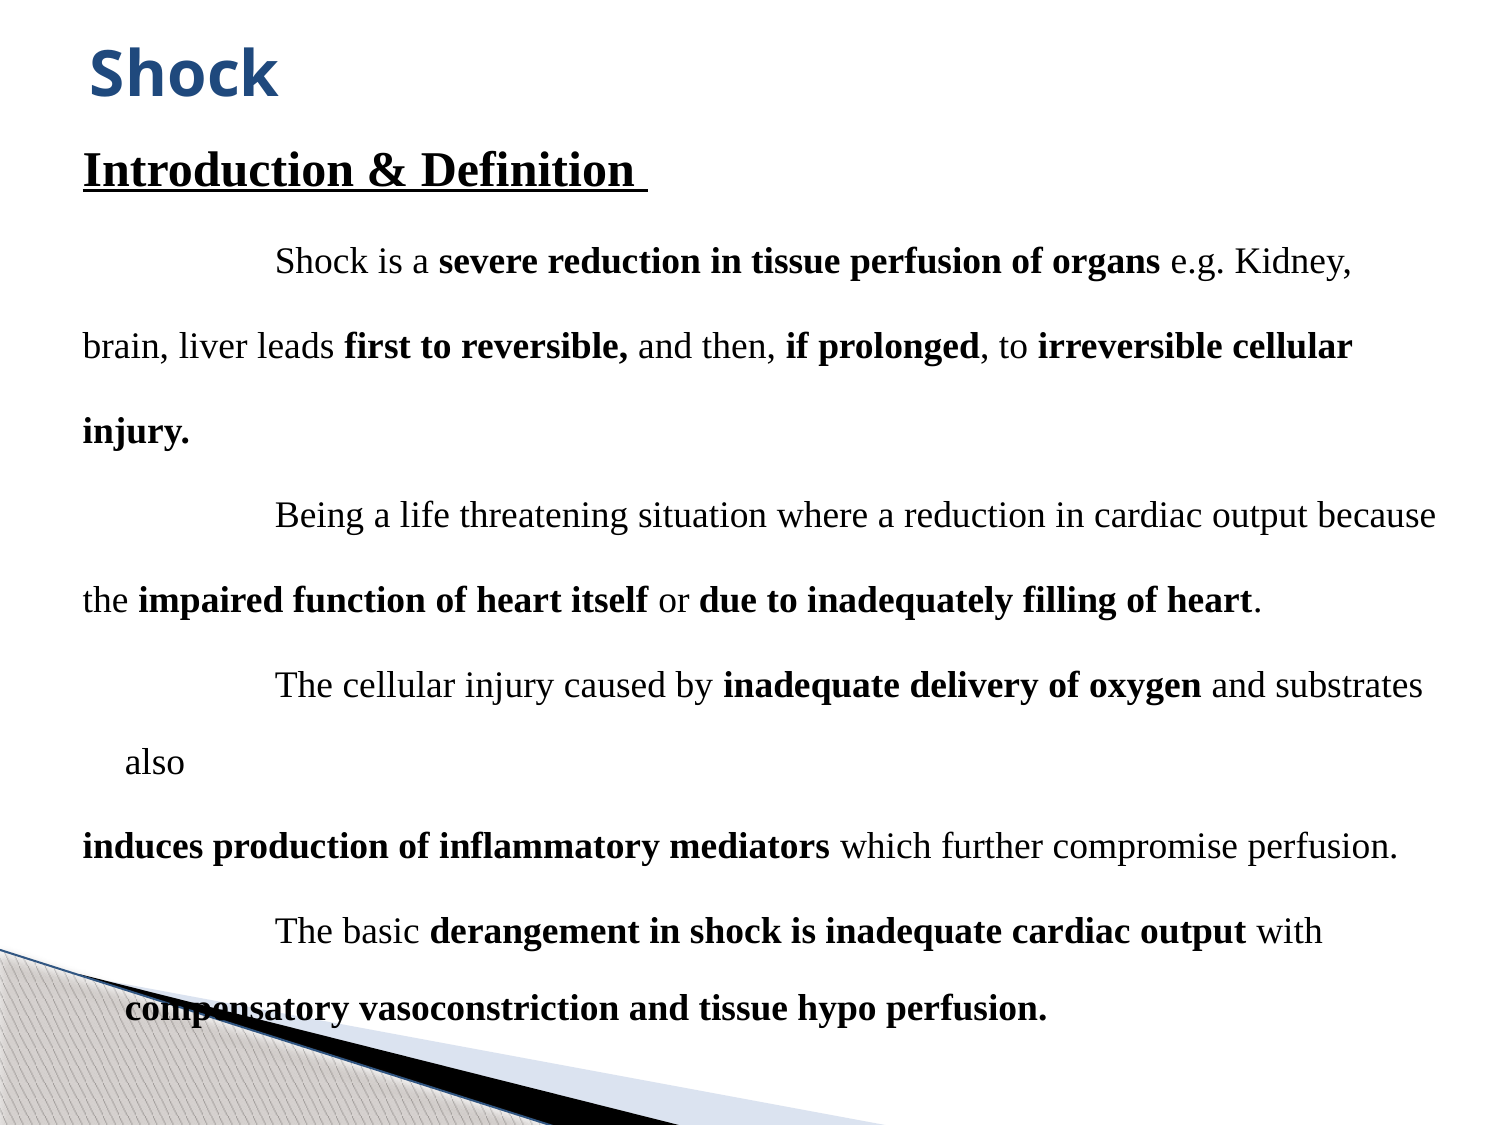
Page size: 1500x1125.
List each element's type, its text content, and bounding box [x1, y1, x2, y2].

title Shock [75, 24, 1425, 118]
list Introduction & Definition Shock is a severe reduction in tissue perfusion of organs e.g. Kidney, brain, liver leads first to reversible, and then, if prolonged, to irreversible cellular injury. Being a life threatening situation where a reduction in cardiac output because the impaired function of heart itself or due to inadequately filling of heart. The cellular injury caused by inadequate delivery of oxygen and substrates also induces production of inflammatory mediators which further compromise perfusion. The basic derangement in shock is inadequate cardiac output with compensatory vasoconstriction and tissue hypo perfusion. [50, 128, 1475, 1088]
